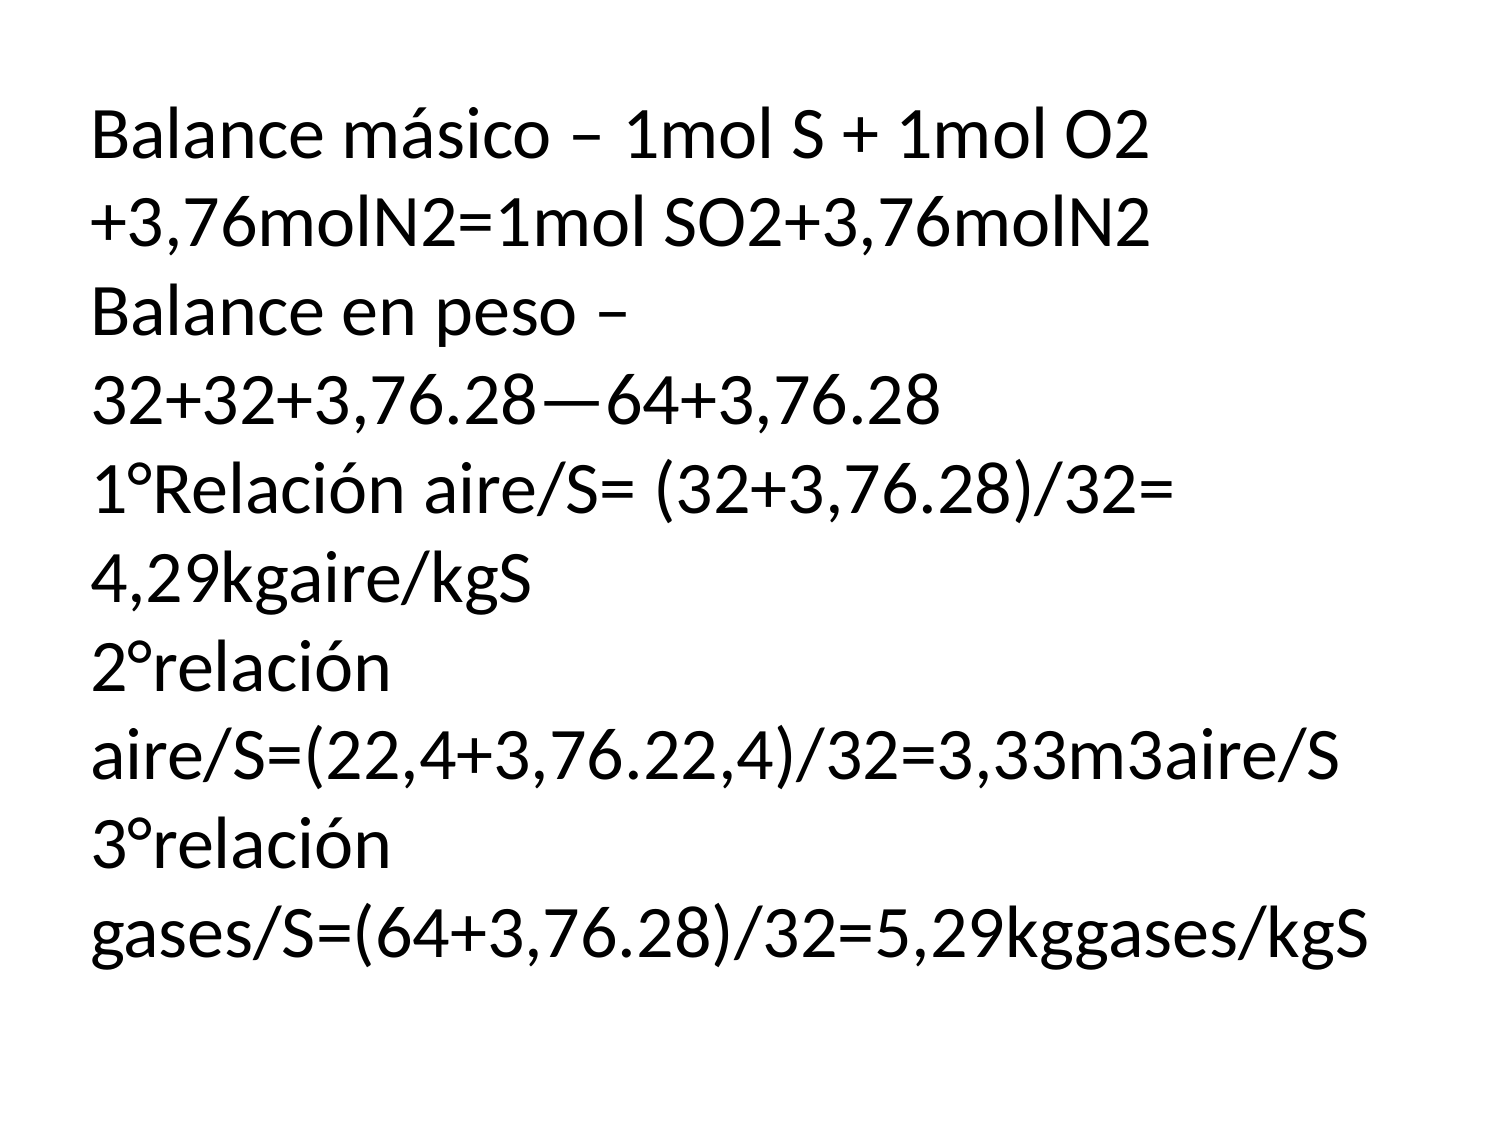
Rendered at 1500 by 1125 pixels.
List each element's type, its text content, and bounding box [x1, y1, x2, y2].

title Balance másico – 1mol S + 1mol O2 +3,76molN2=1mol SO2+3,76molN2 Balance en peso – 32+32+3,76.28—64+3,76.28 1°Relación aire/S= (32+3,76.28)/32= 4,29kgaire/kgS 2°relación aire/S=(22,4+3,76.22,4)/32=3,33m3aire/S 3°relación gases/S=(64+3,76.28)/32=5,29kggases/kgS [75, 45, 1425, 1012]
